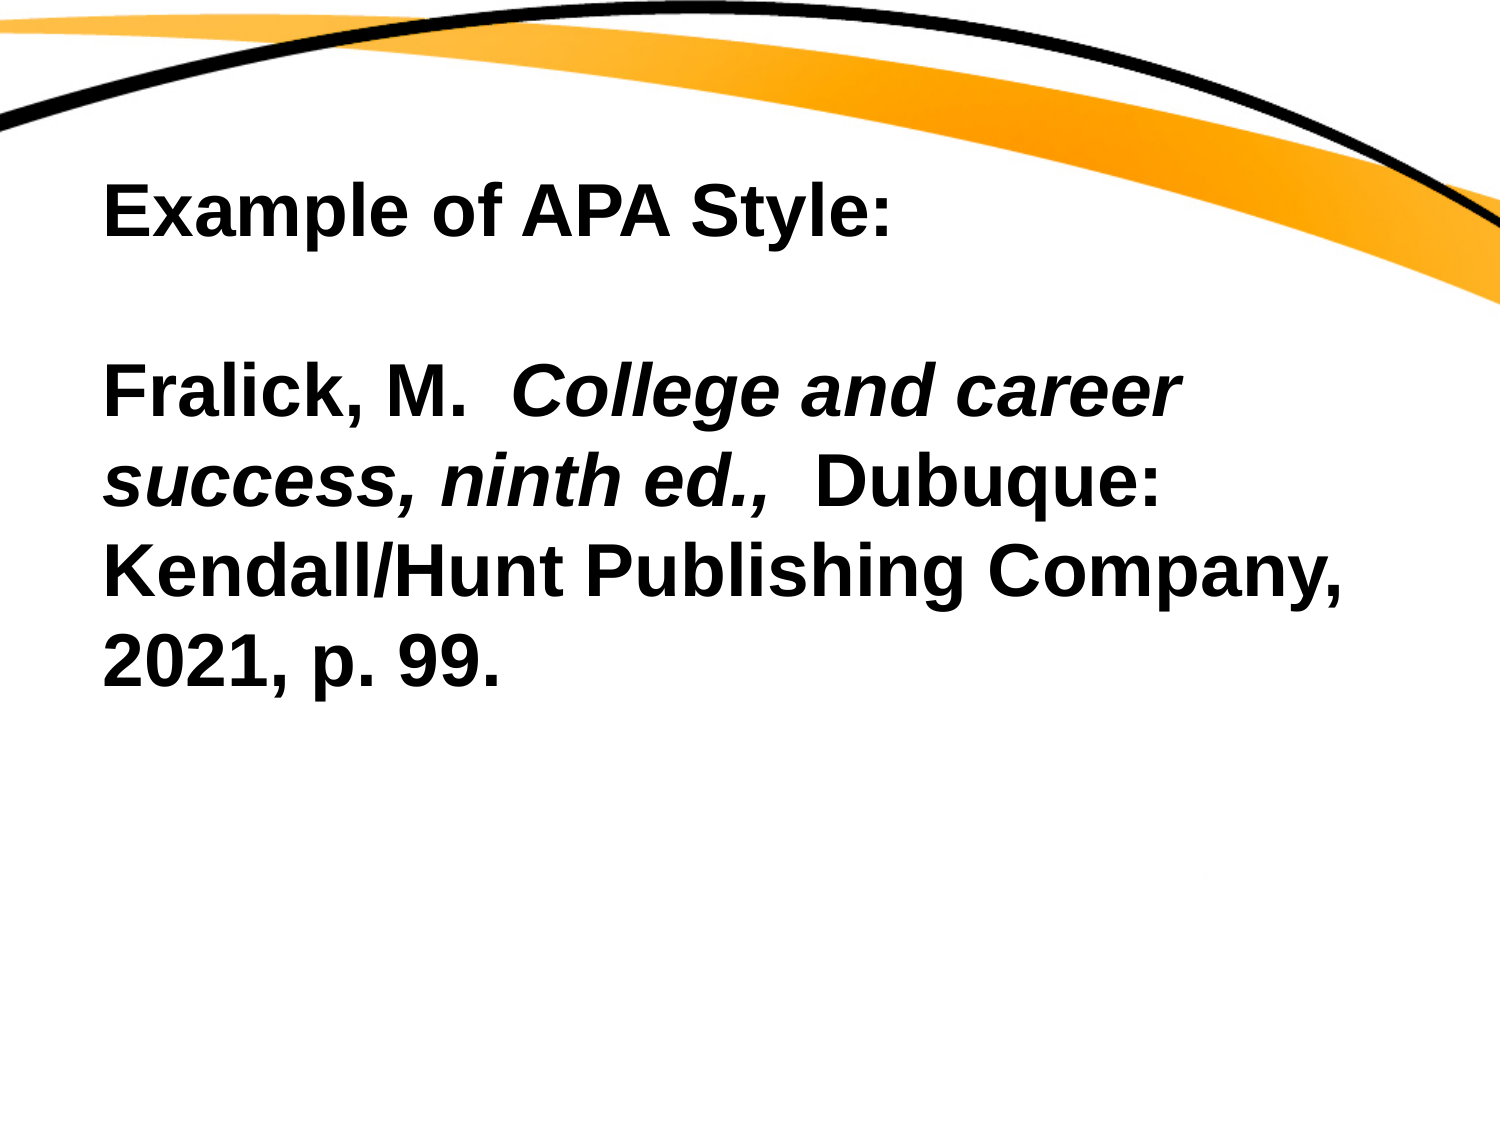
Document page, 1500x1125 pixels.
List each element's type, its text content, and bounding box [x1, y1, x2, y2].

picture [0, 0, 1500, 1125]
title Example of APA Style: Fralick, M. College and career success, ninth ed., Dubuque: Kendall/Hunt Publishing Company, 2021, p. 99. [87, 337, 1363, 525]
